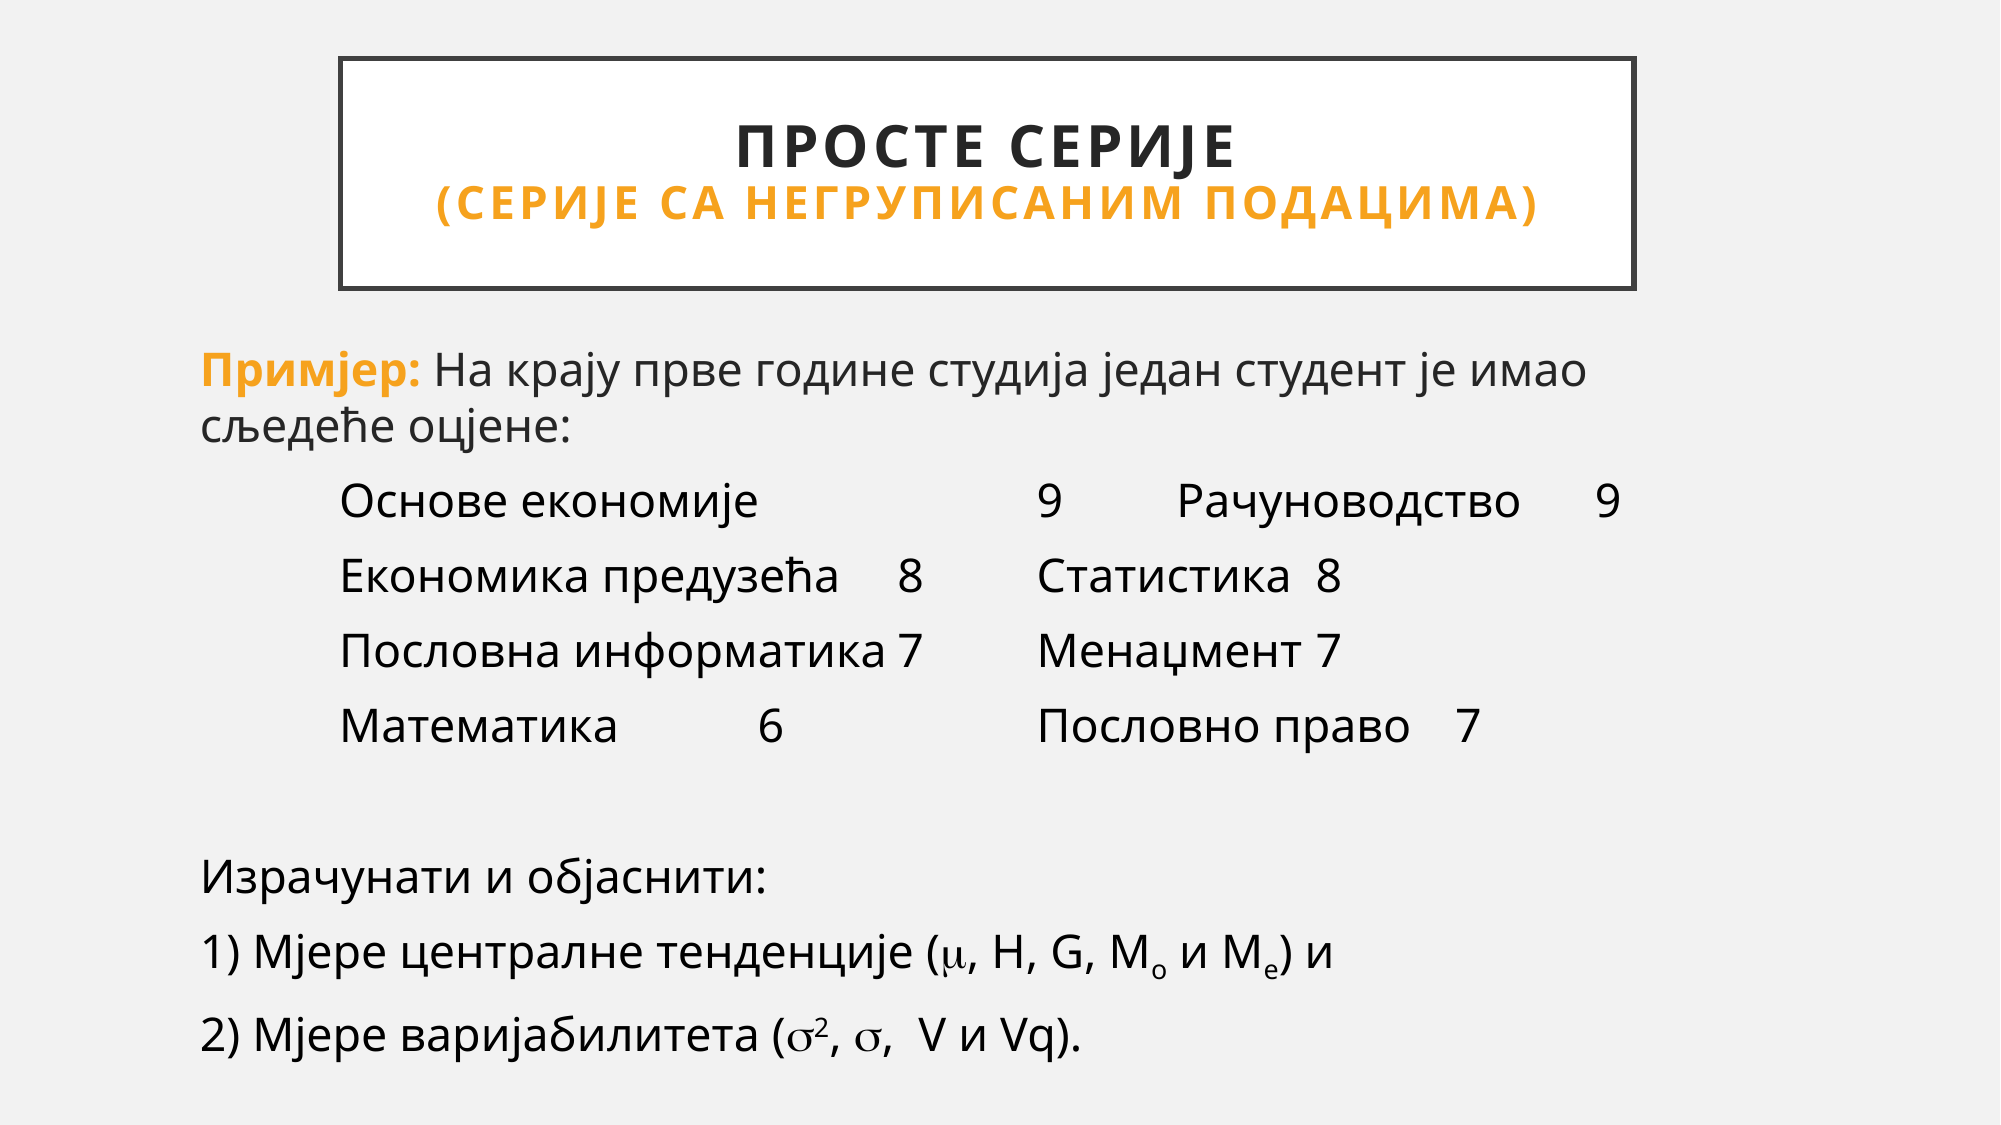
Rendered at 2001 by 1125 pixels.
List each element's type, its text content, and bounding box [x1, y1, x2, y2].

list Примјер: На крају прве године студија један студент је имао сљедеће оцјене: Основе економије 9 Рачуноводство 9 Економика предузећа 8 Статистика 8 Пословна информатика 7 Менаџмент 7 Математика 6 Пословно право 7 Израчунати и објаснити: 1) Мјере централне тенденције (, H, G, Mo и Me) и 2) Мјере варијабилитета (s2, s, V и Vq). [184, 332, 1790, 1077]
title Просте серије (серије са негруписаним подацима) [338, 56, 1637, 291]
